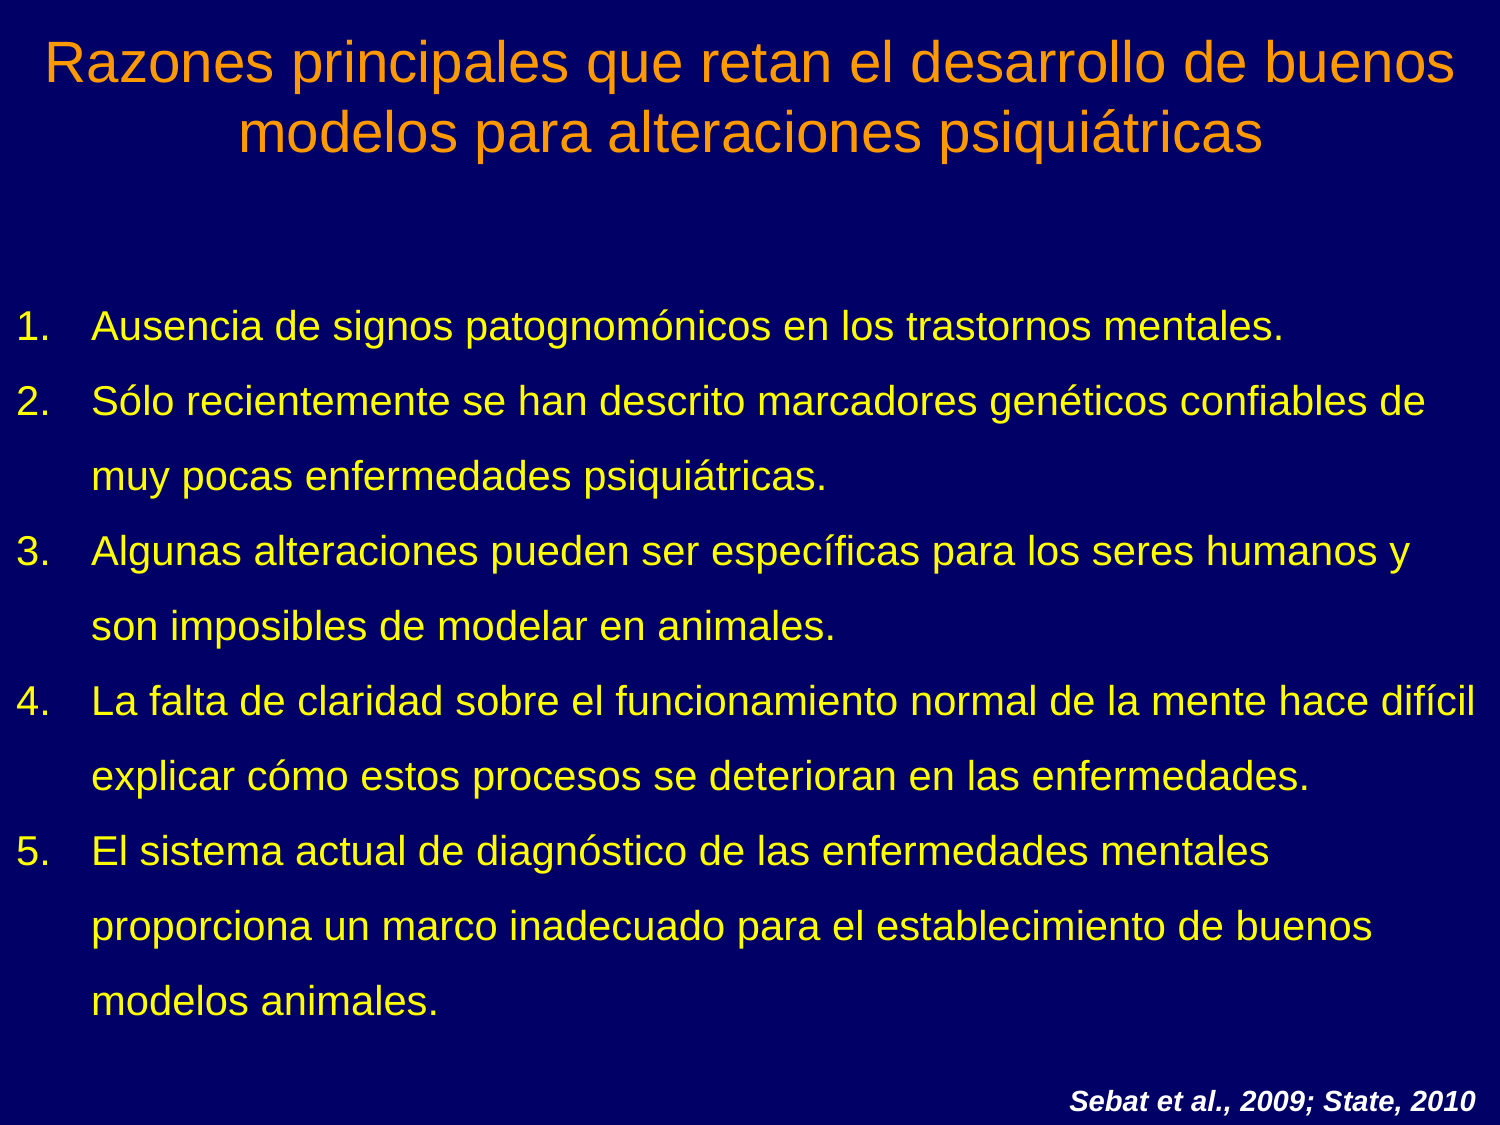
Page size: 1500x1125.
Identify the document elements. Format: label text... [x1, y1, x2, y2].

text_box Sebat et al., 2009; State, 2010 [1054, 1074, 1500, 1125]
text_box Razones principales que retan el desarrollo de buenos modelos para alteraciones psiquiátricas Ausencia de signos patognomónicos en los trastornos mentales. Sólo recientemente se han descrito marcadores genéticos confiables de muy pocas enfermedades psiquiátricas. Algunas alteraciones pueden ser específicas para los seres humanos y son imposibles de modelar en animales. La falta de claridad sobre el funcionamiento normal de la mente hace difícil explicar cómo estos procesos se deterioran en las enfermedades. El sistema actual de diagnóstico de las enfermedades mentales proporciona un marco inadecuado para el establecimiento de buenos modelos animales. [1, 16, 1500, 1032]
